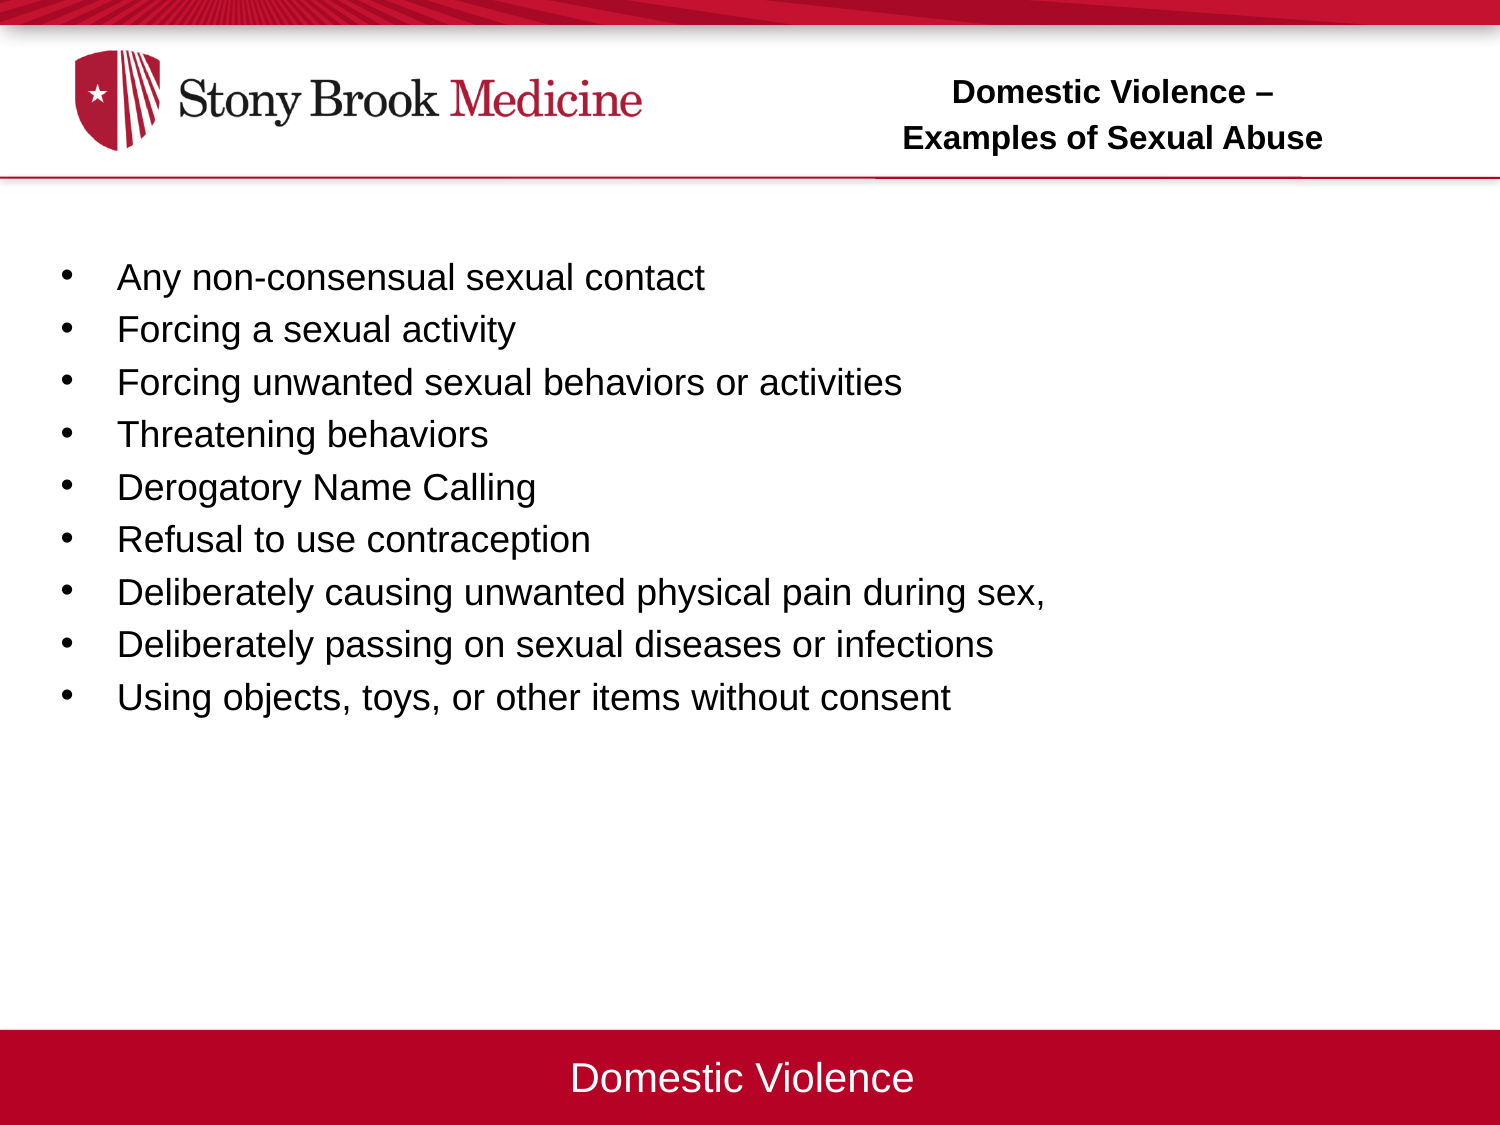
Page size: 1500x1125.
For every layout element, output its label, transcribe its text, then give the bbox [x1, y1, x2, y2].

picture [75, 48, 642, 151]
list Domestic Violence – Examples of Sexual Abuse [824, 62, 1411, 126]
list Domestic Violence [0, 1043, 1500, 1125]
picture [0, 0, 1500, 25]
list Any non-consensual sexual contact Forcing a sexual activity Forcing unwanted sexual behaviors or activities Threatening behaviors Derogatory Name Calling Refusal to use contraception Deliberately causing unwanted physical pain during sex, Deliberately passing on sexual diseases or infections Using objects, toys, or other items without consent [60, 199, 1411, 1006]
